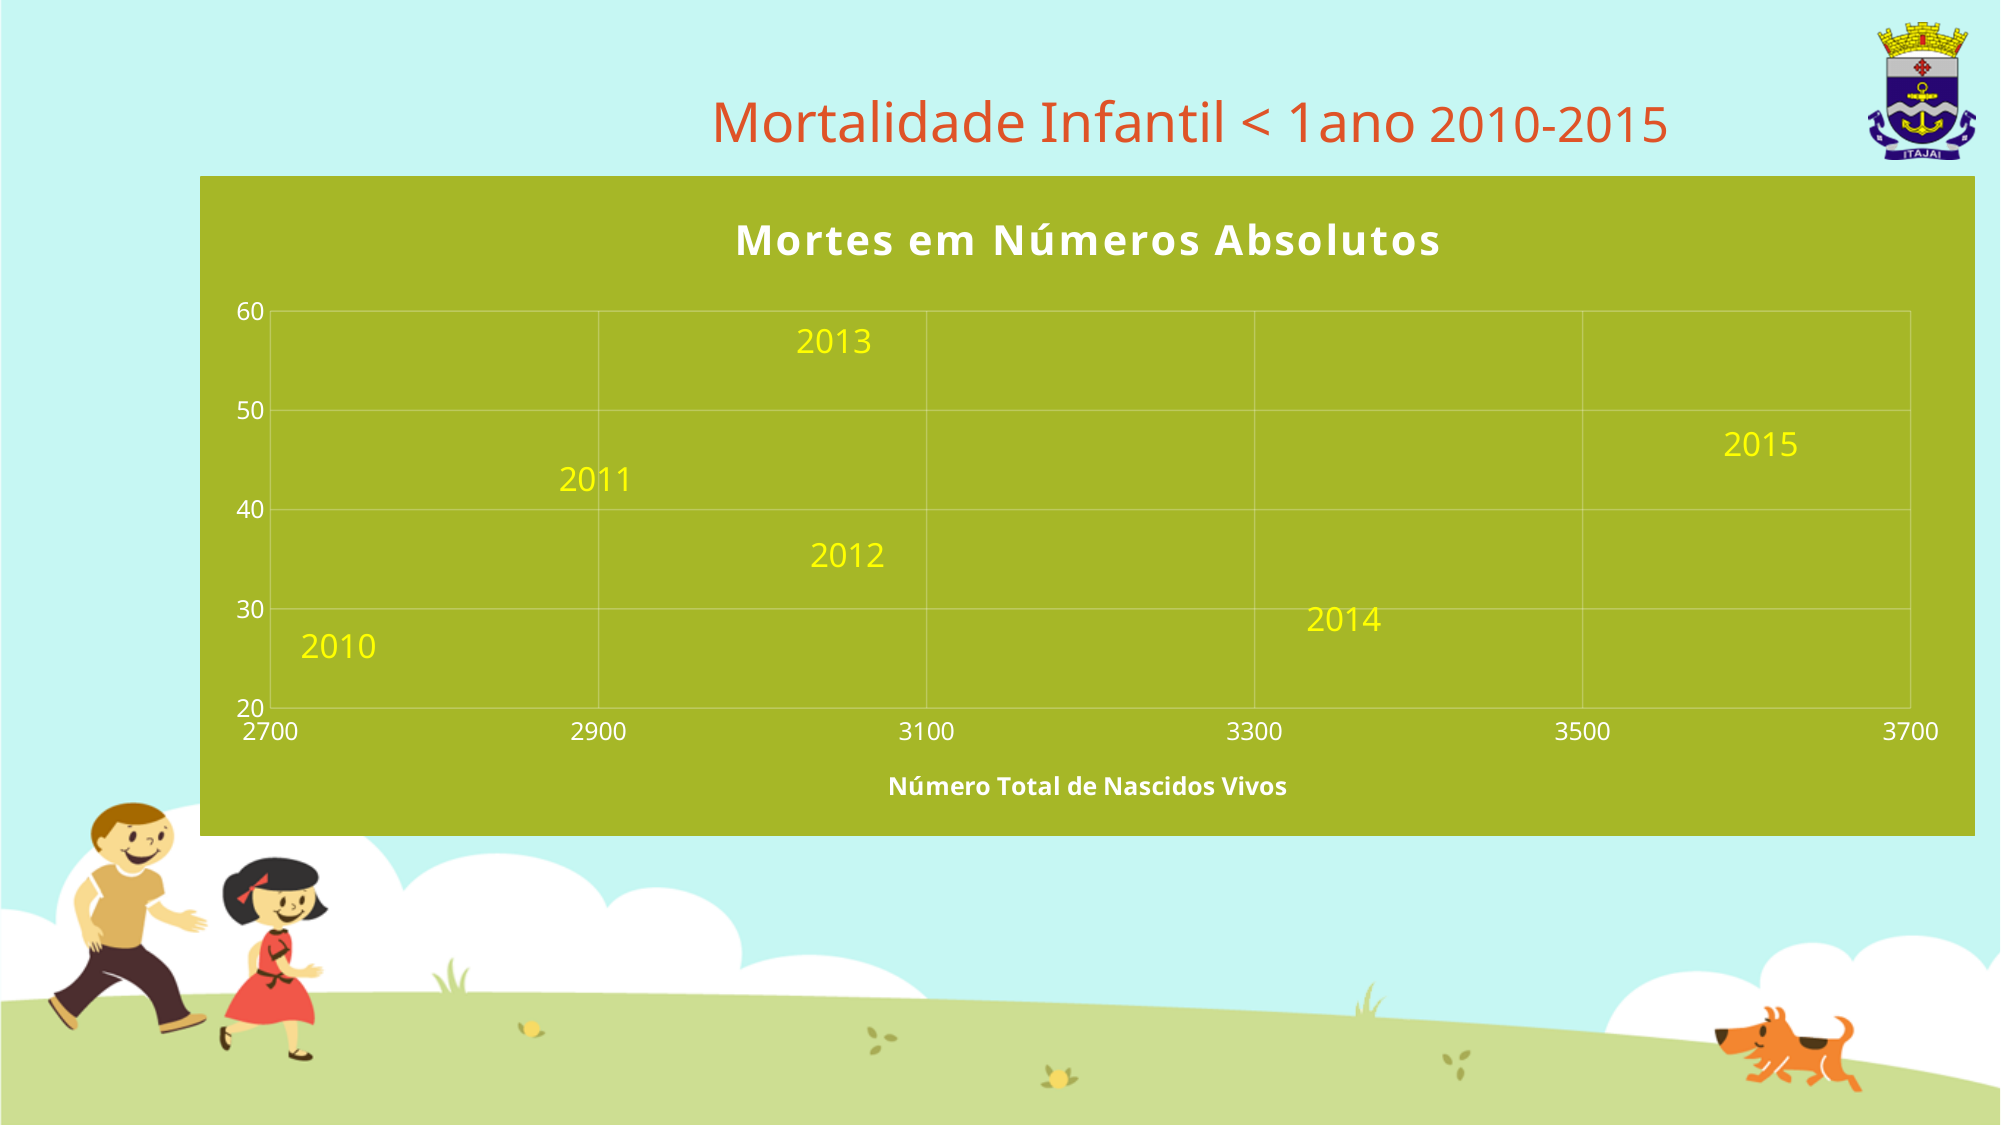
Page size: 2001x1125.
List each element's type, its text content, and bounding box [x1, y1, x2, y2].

chart [200, 176, 1976, 837]
title Mortalidade Infantil < 1ano 2010-2015 [439, 57, 1892, 162]
picture [0, 0, 2001, 1125]
